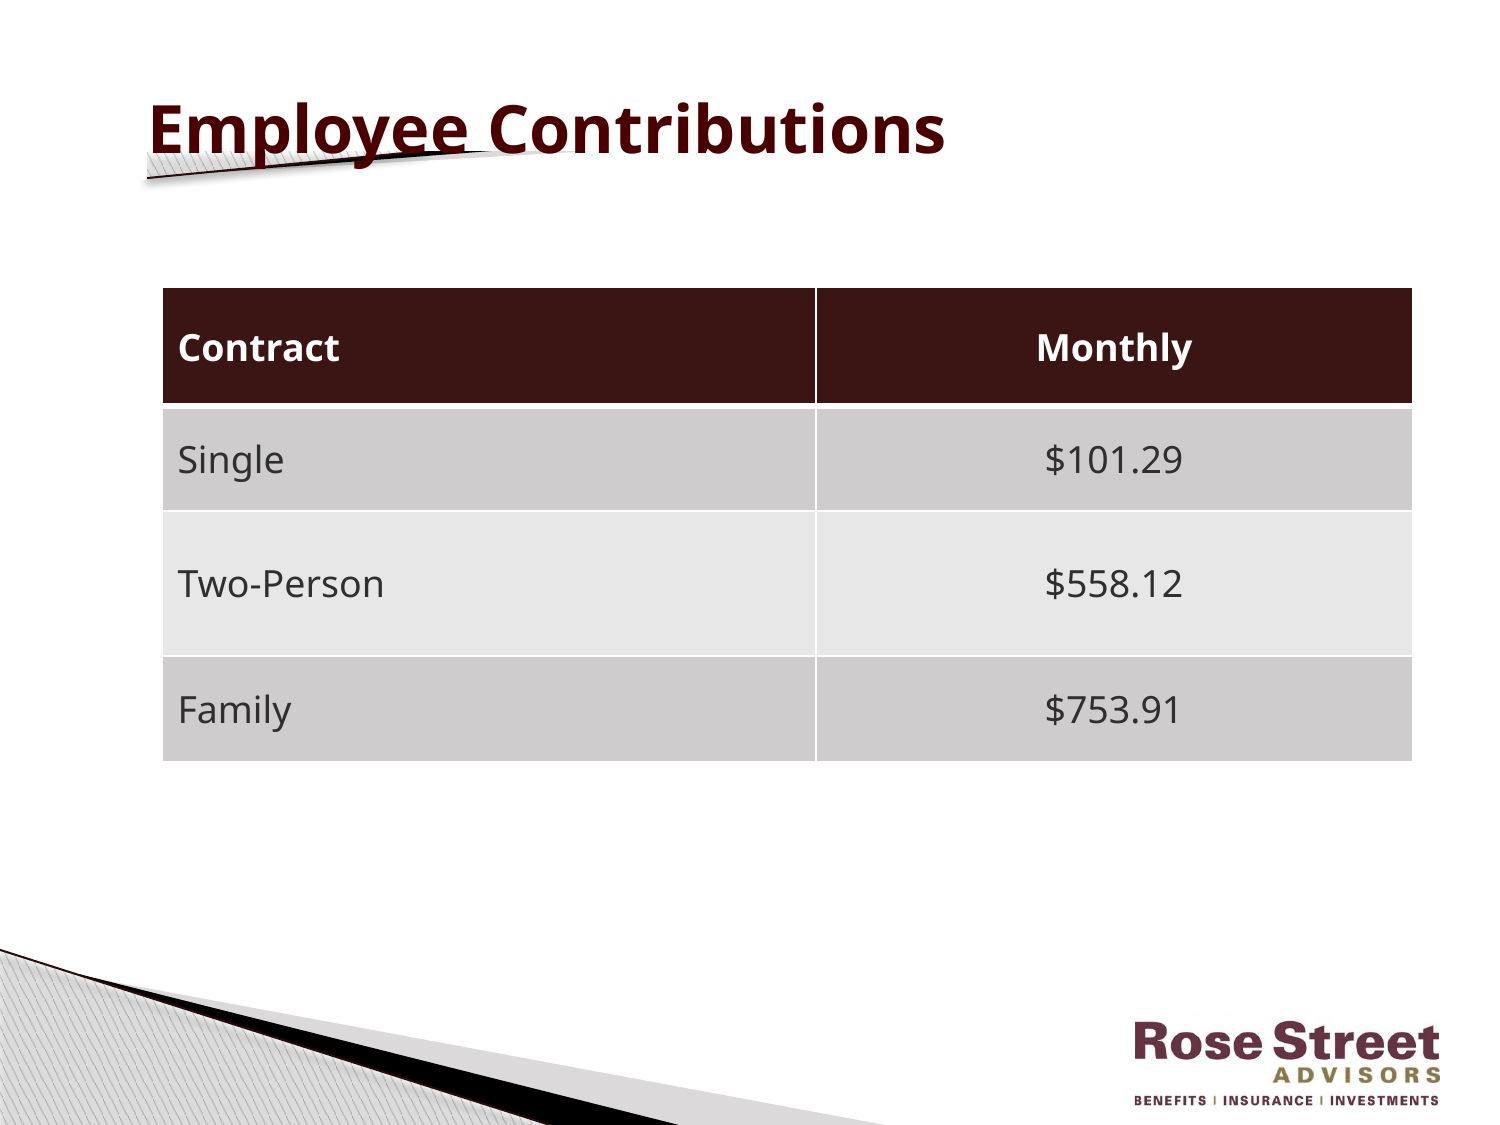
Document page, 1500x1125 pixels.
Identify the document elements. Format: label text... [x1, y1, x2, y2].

table_cell $558.12 [817, 512, 1412, 655]
table_cell Two-Person [163, 512, 815, 655]
table_cell Single [163, 409, 815, 510]
picture [1134, 1012, 1440, 1106]
text_box Employee Contributions [132, 79, 1118, 175]
table_header Contract [163, 288, 815, 403]
table_cell $101.29 [817, 409, 1412, 510]
table_cell $753.91 [817, 657, 1412, 761]
table_cell Family [163, 657, 815, 761]
table_header Monthly [817, 288, 1412, 403]
